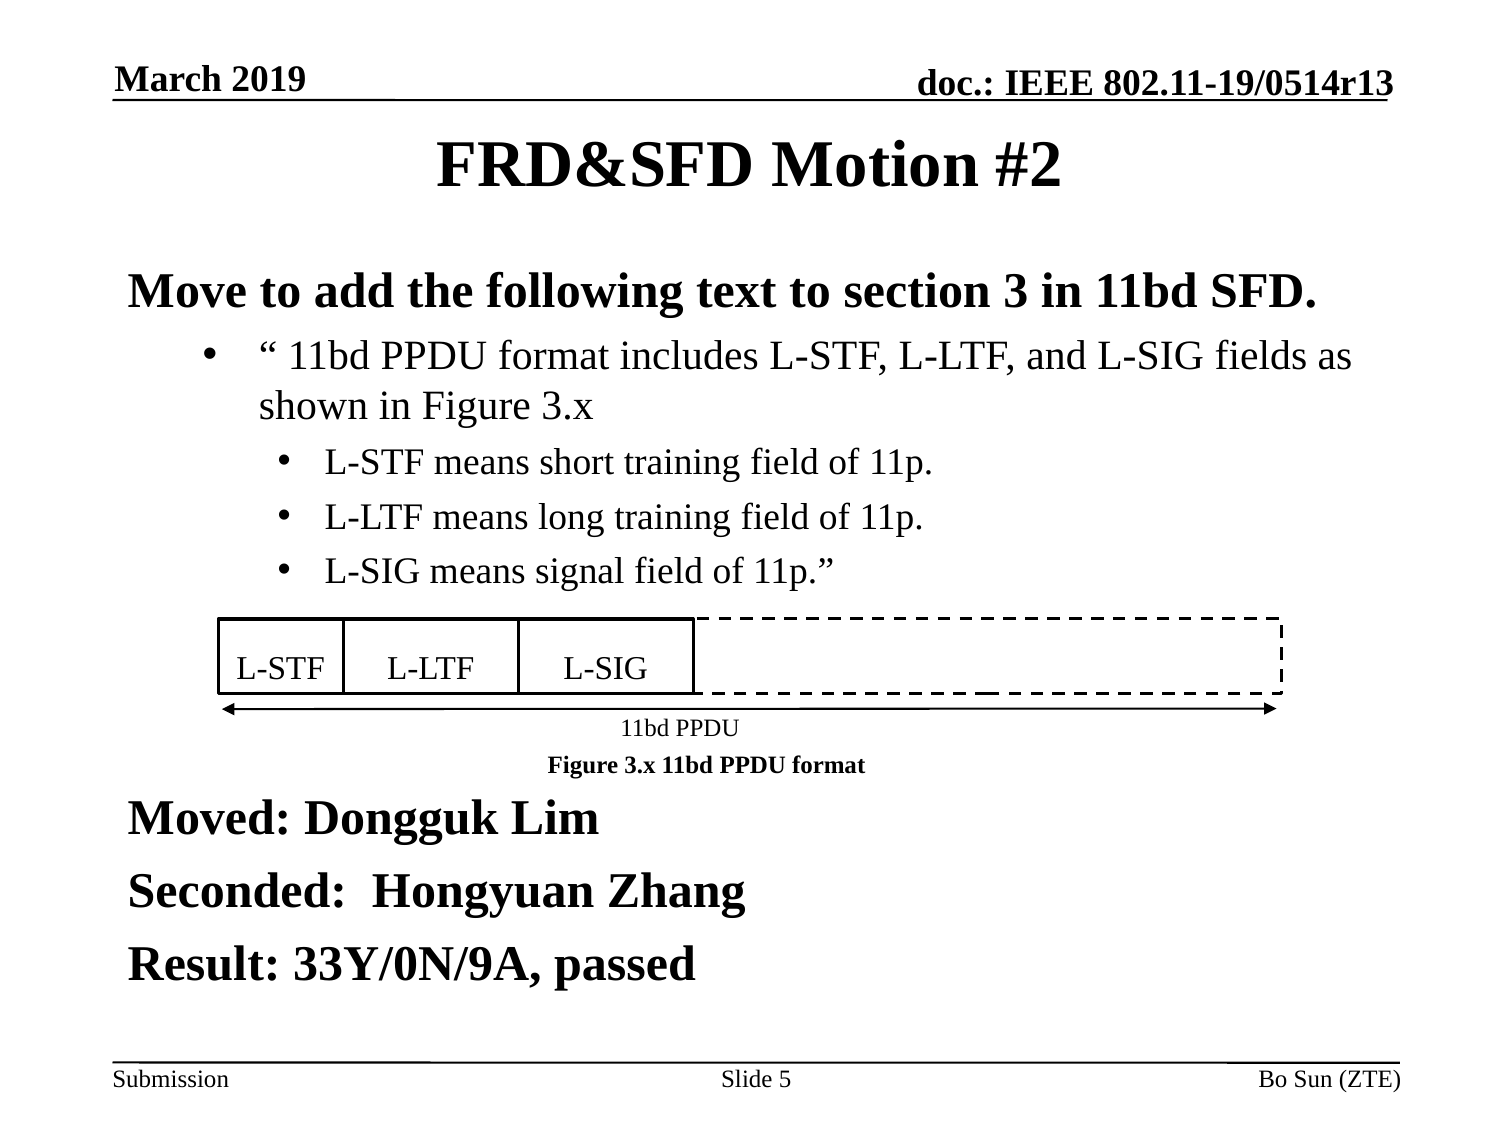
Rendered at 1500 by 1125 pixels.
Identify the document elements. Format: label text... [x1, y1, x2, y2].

text_box Figure 3.x 11bd PPDU format [532, 741, 881, 787]
title FRD&SFD Motion #2 [112, 112, 1388, 209]
list Move to add the following text to section 3 in 11bd SFD. “ 11bd PPDU format includes L-STF, L-LTF, and L-SIG fields as shown in Figure 3.x L-STF means short training field of 11p. L-LTF means long training field of 11p. L-SIG means signal field of 11p.” Moved: Dongguk Lim Seconded: Hongyuan Zhang Result: 33Y/0N/9A, passed [112, 249, 1388, 1063]
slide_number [114, 54, 423, 100]
footer Bo Sun (ZTE) [878, 1061, 1402, 1093]
text_box [694, 618, 1282, 694]
text_box 11bd PPDU [605, 718, 763, 741]
text_box L-LTF [344, 618, 518, 694]
slide_number Slide 5 [712, 1061, 800, 1123]
text_box L-SIG [518, 618, 694, 694]
text_box L-STF [218, 618, 344, 694]
